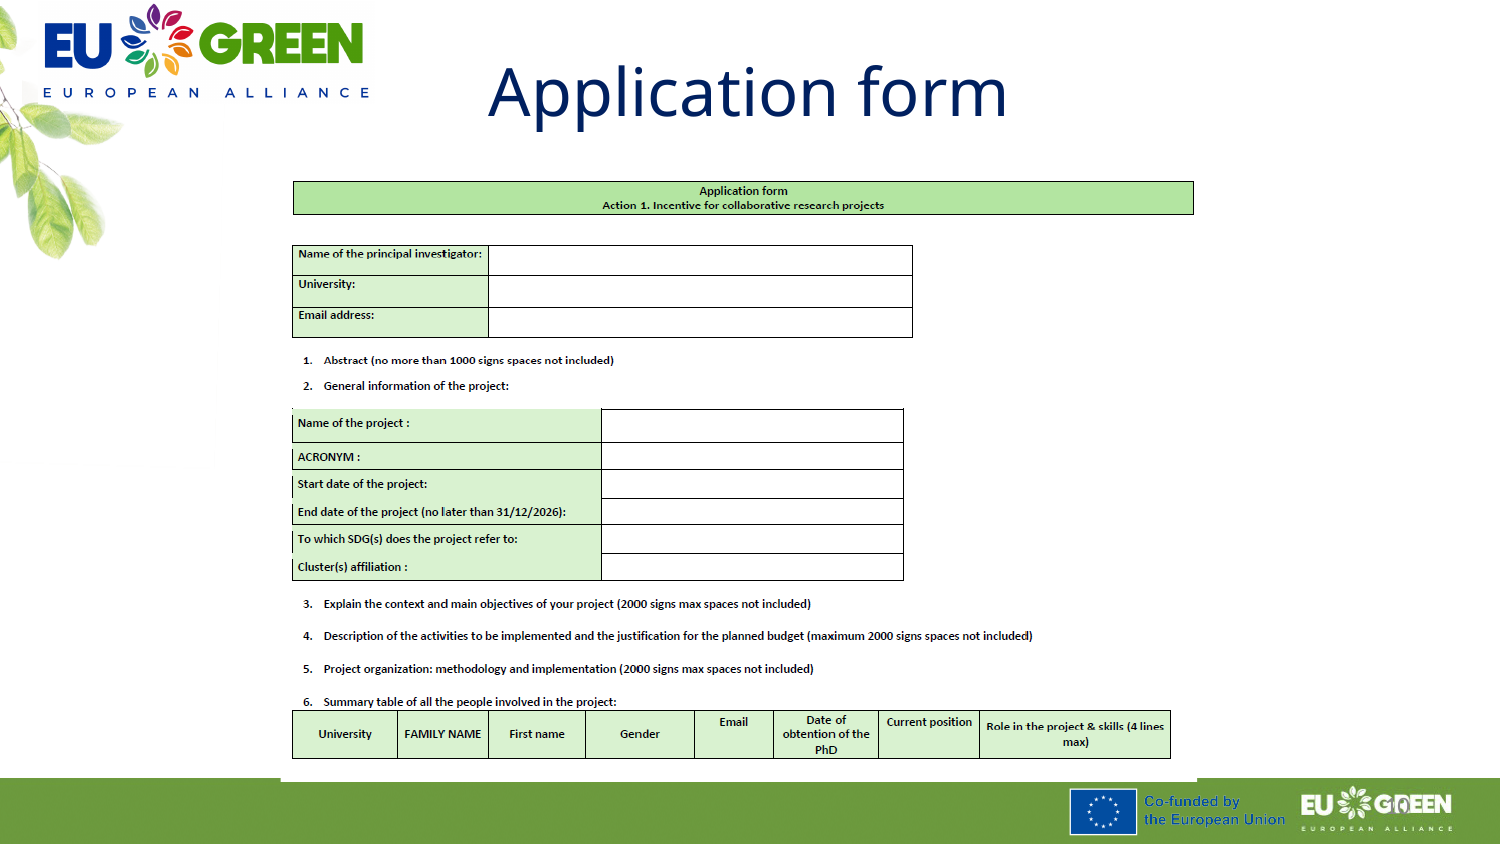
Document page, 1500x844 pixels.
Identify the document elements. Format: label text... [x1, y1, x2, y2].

subtitle Application form [225, 42, 1275, 258]
picture [0, 1, 1500, 844]
slide_number 10 [1074, 782, 1425, 827]
